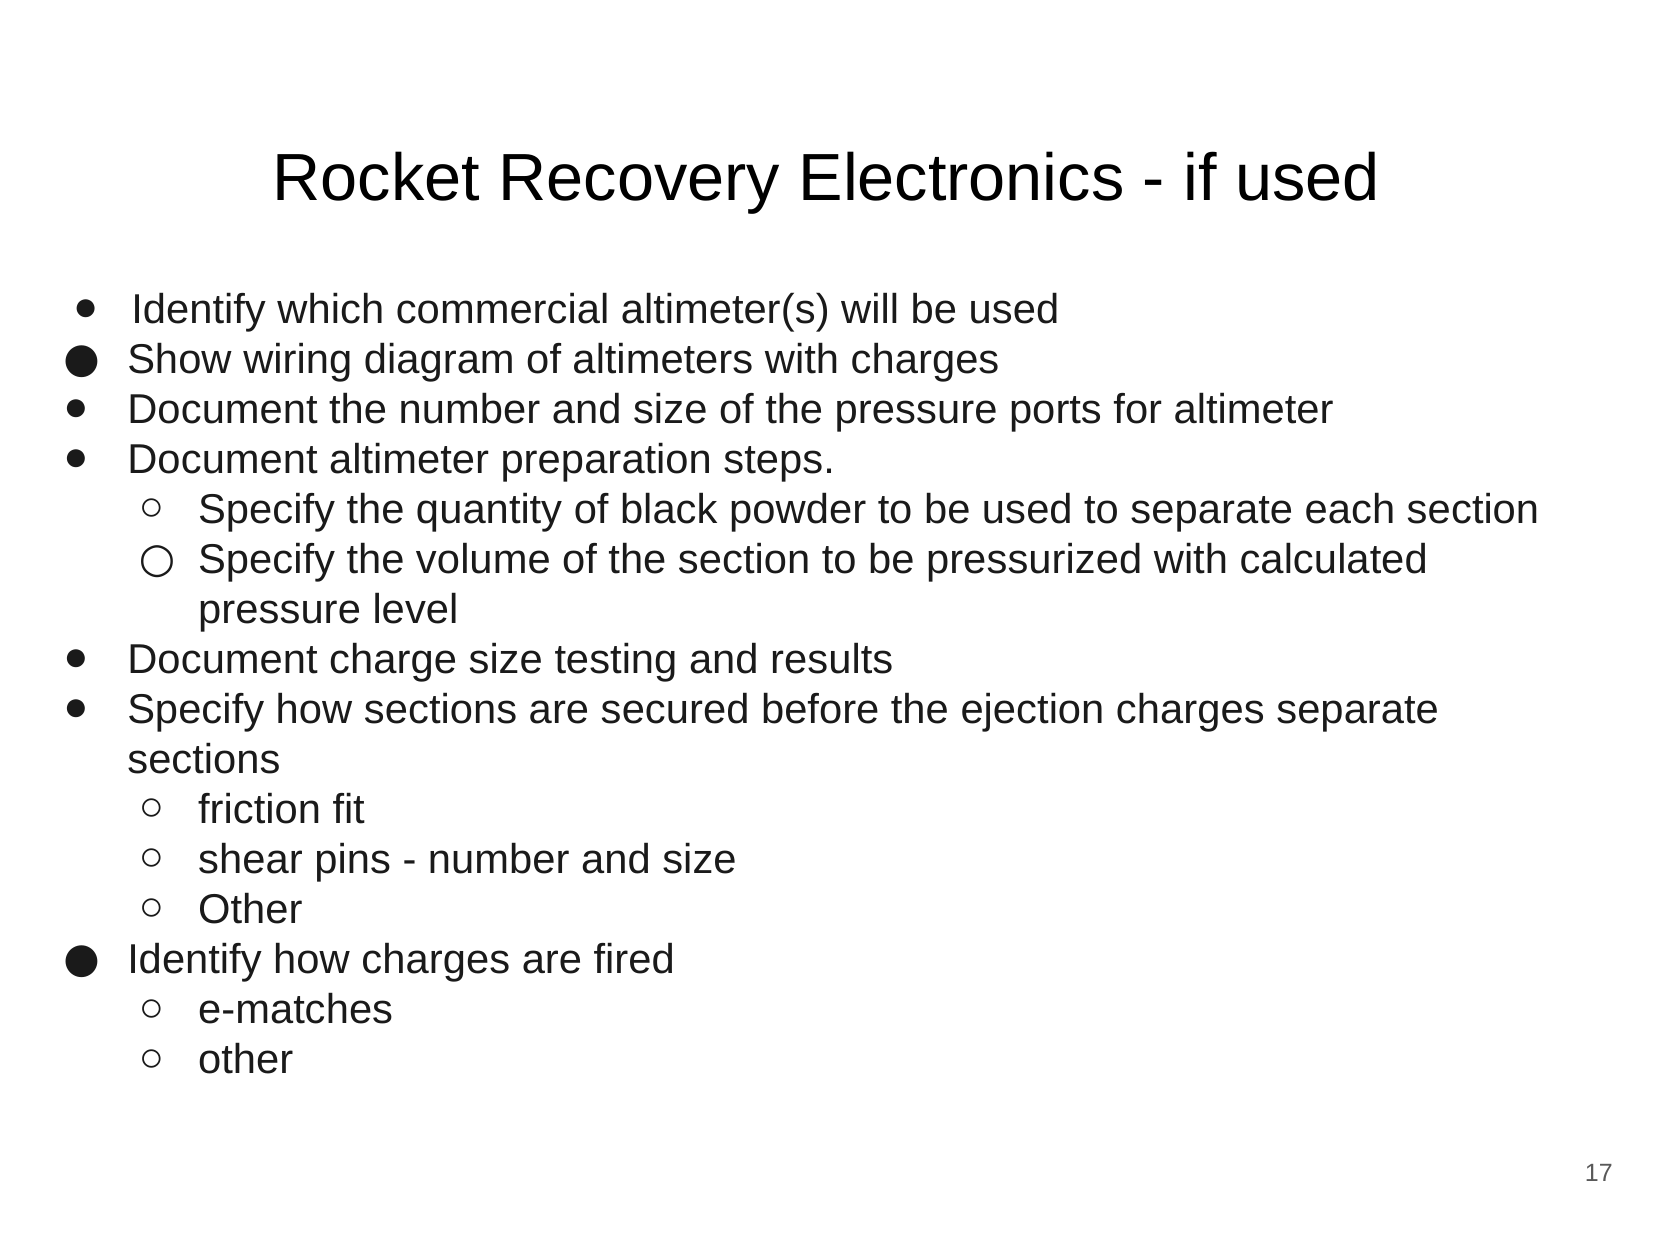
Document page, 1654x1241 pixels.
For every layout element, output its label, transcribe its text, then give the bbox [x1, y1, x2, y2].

title Rocket Recovery Electronics - if used [56, 107, 1598, 246]
slide_number ‹#› [1532, 1124, 1632, 1220]
list Identify which commercial altimeter(s) will be used Show wiring diagram of altimeters with charges Document the number and size of the pressure ports for altimeter Document altimeter preparation steps. Specify the quantity of black powder to be used to separate each section Specify the volume of the section to be pressurized with calculated pressure level Document charge size testing and results Specify how sections are secured before the ejection charges separate sections friction fit shear pins - number and size Other Identify how charges are fired e-matches other [56, 277, 1598, 1102]
